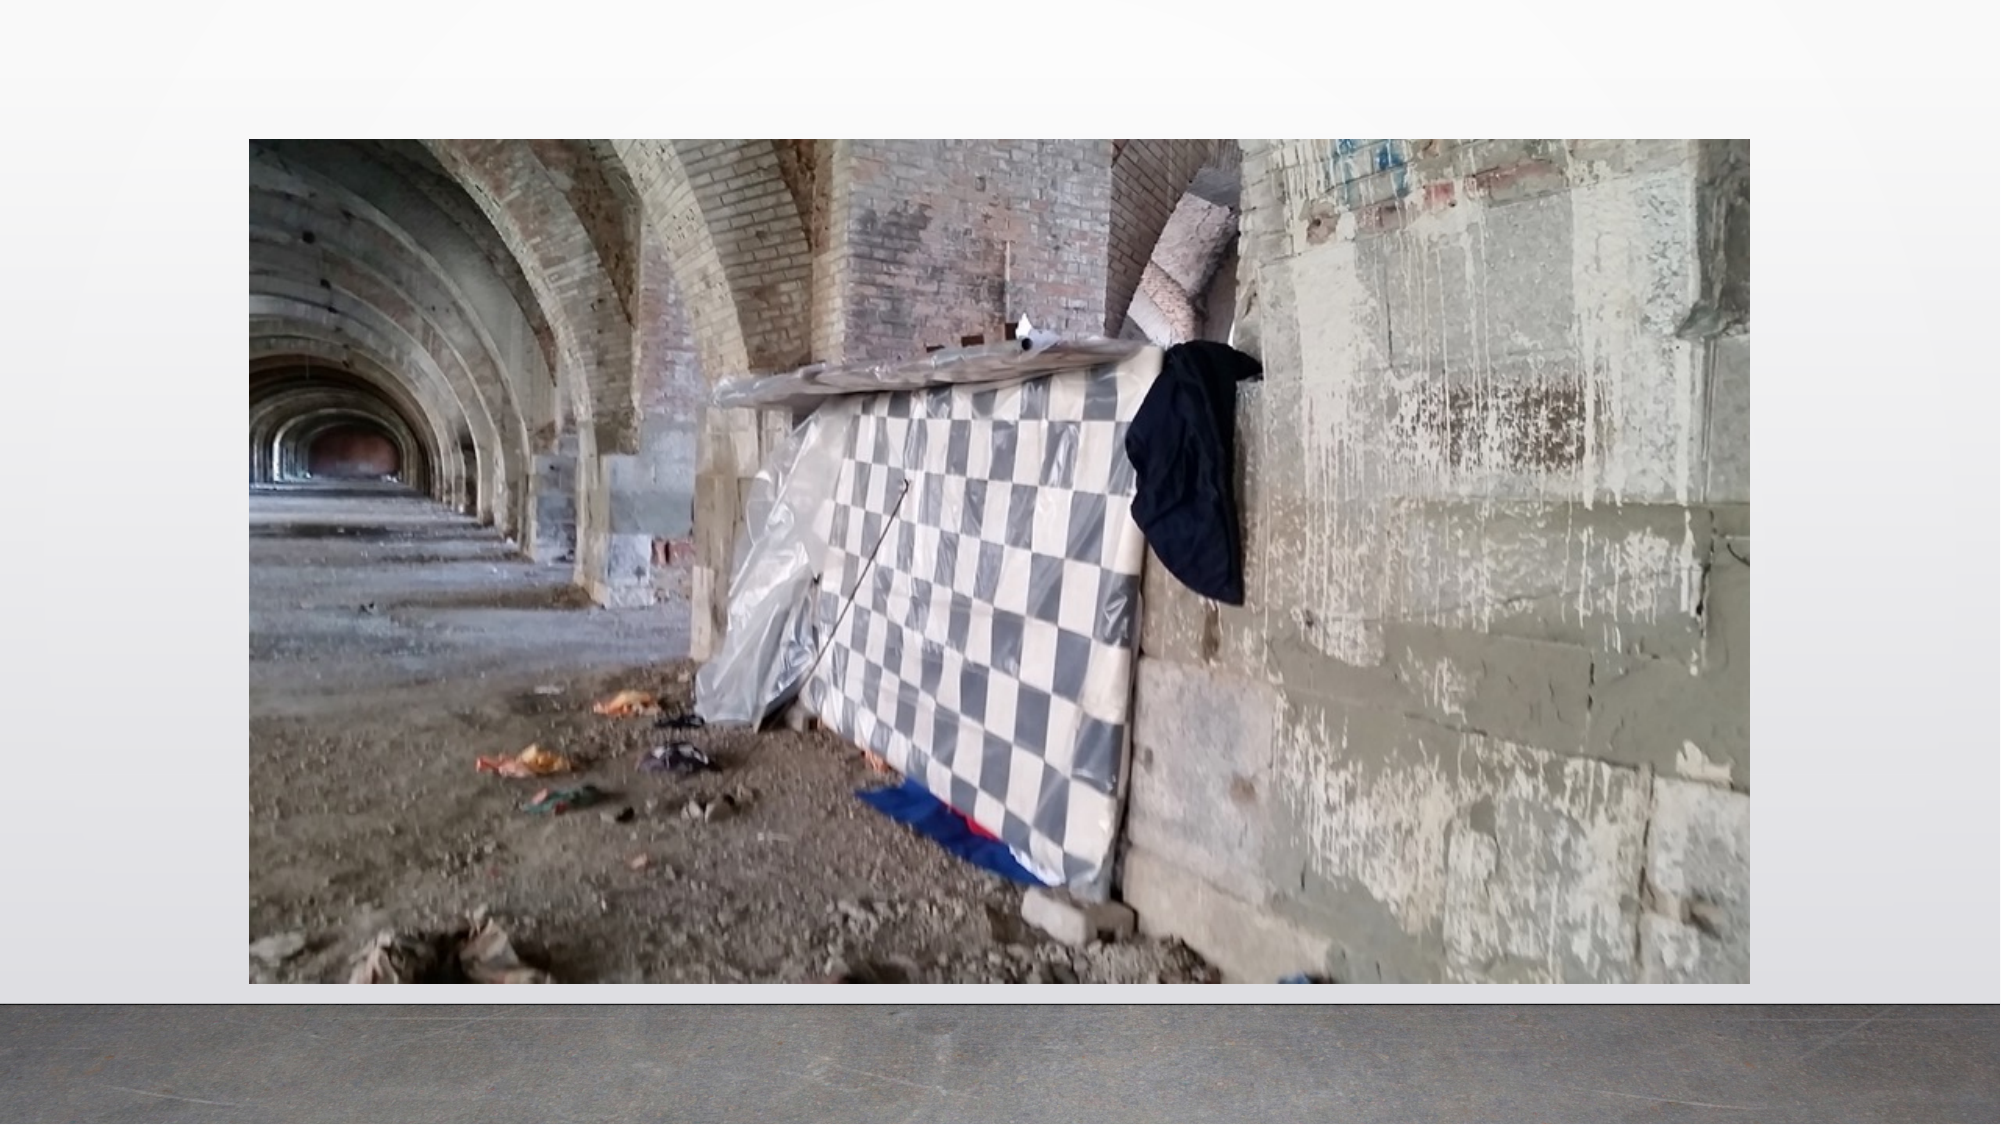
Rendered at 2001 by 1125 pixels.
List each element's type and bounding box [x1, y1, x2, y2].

picture [249, 139, 1751, 984]
picture [0, 1004, 2000, 1124]
